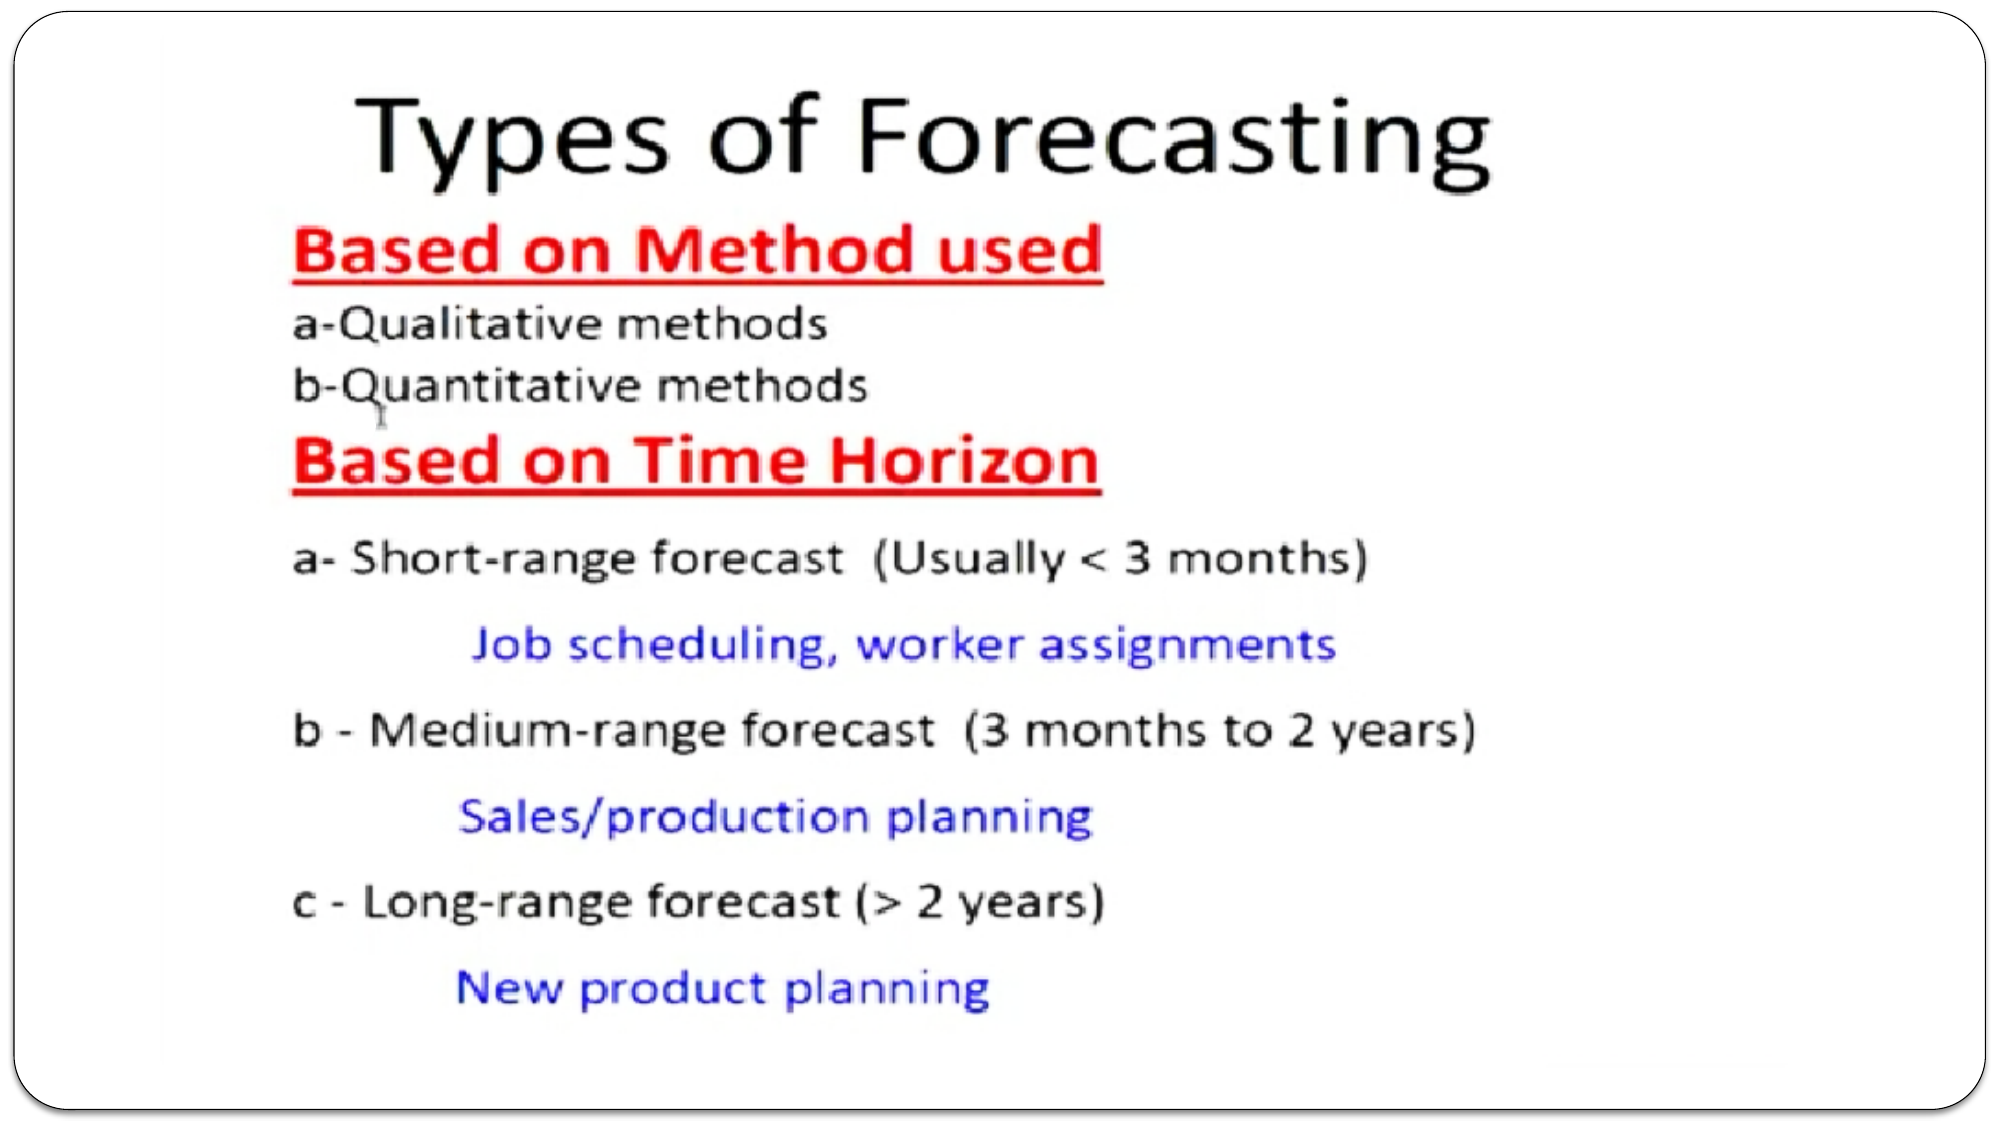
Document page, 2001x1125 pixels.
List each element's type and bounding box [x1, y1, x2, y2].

picture [160, 31, 1788, 1068]
